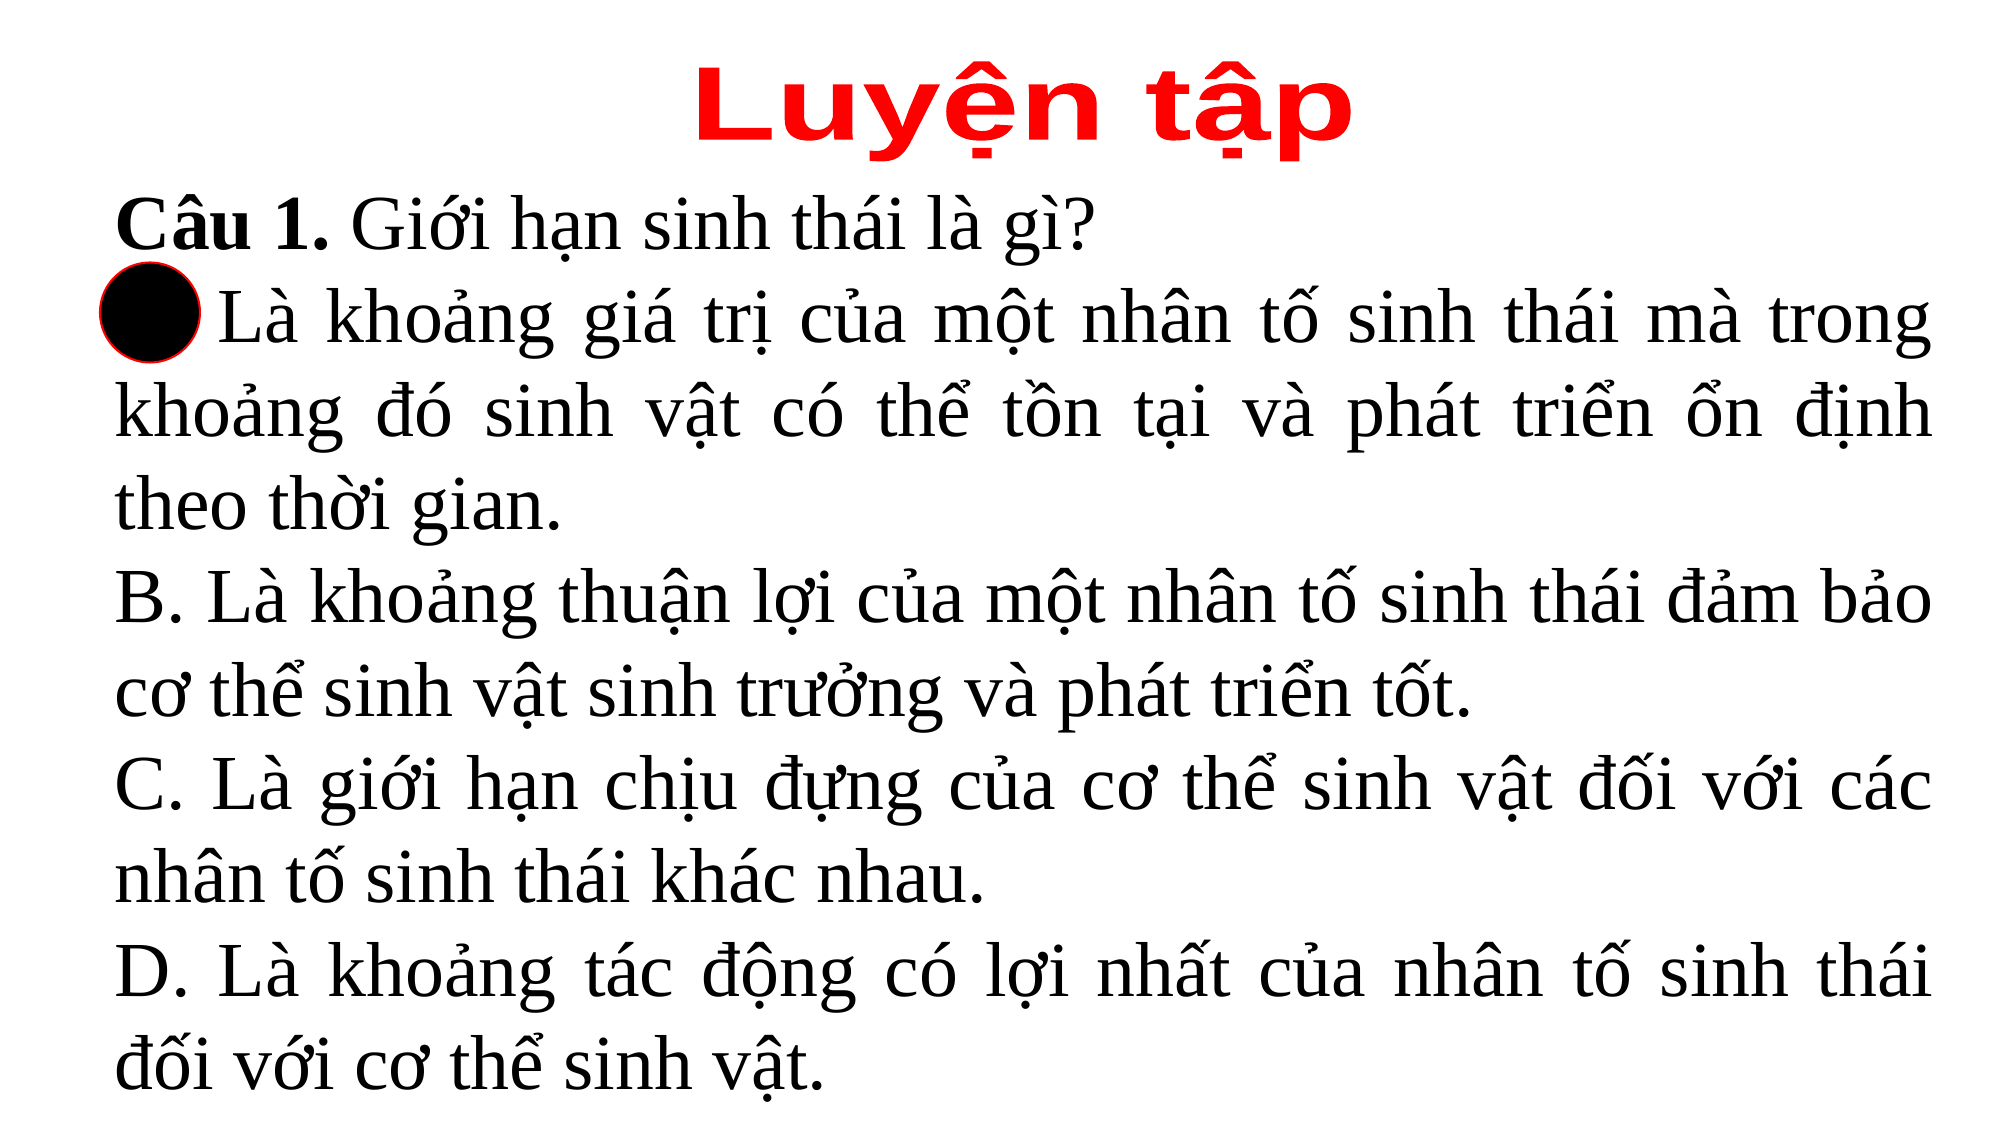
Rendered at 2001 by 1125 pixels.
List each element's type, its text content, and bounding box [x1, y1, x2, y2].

text_box [98, 261, 201, 364]
text_box Câu 1. Giới hạn sinh thái là gì? A. Là khoảng giá trị của một nhân tố sinh thái mà trong khoảng đó sinh vật có thể tồn tại và phát triển ổn định theo thời gian. B. Là khoảng thuận lợi của một nhân tố sinh thái đảm bảo cơ thể sinh vật sinh trưởng và phát triển tốt. C. Là giới hạn chịu đựng của cơ thể sinh vật đối với các nhân tố sinh thái khác nhau. D. Là khoảng tác động có lợi nhất của nhân tố sinh thái đối với cơ thể sinh vật. [99, 164, 1950, 1113]
